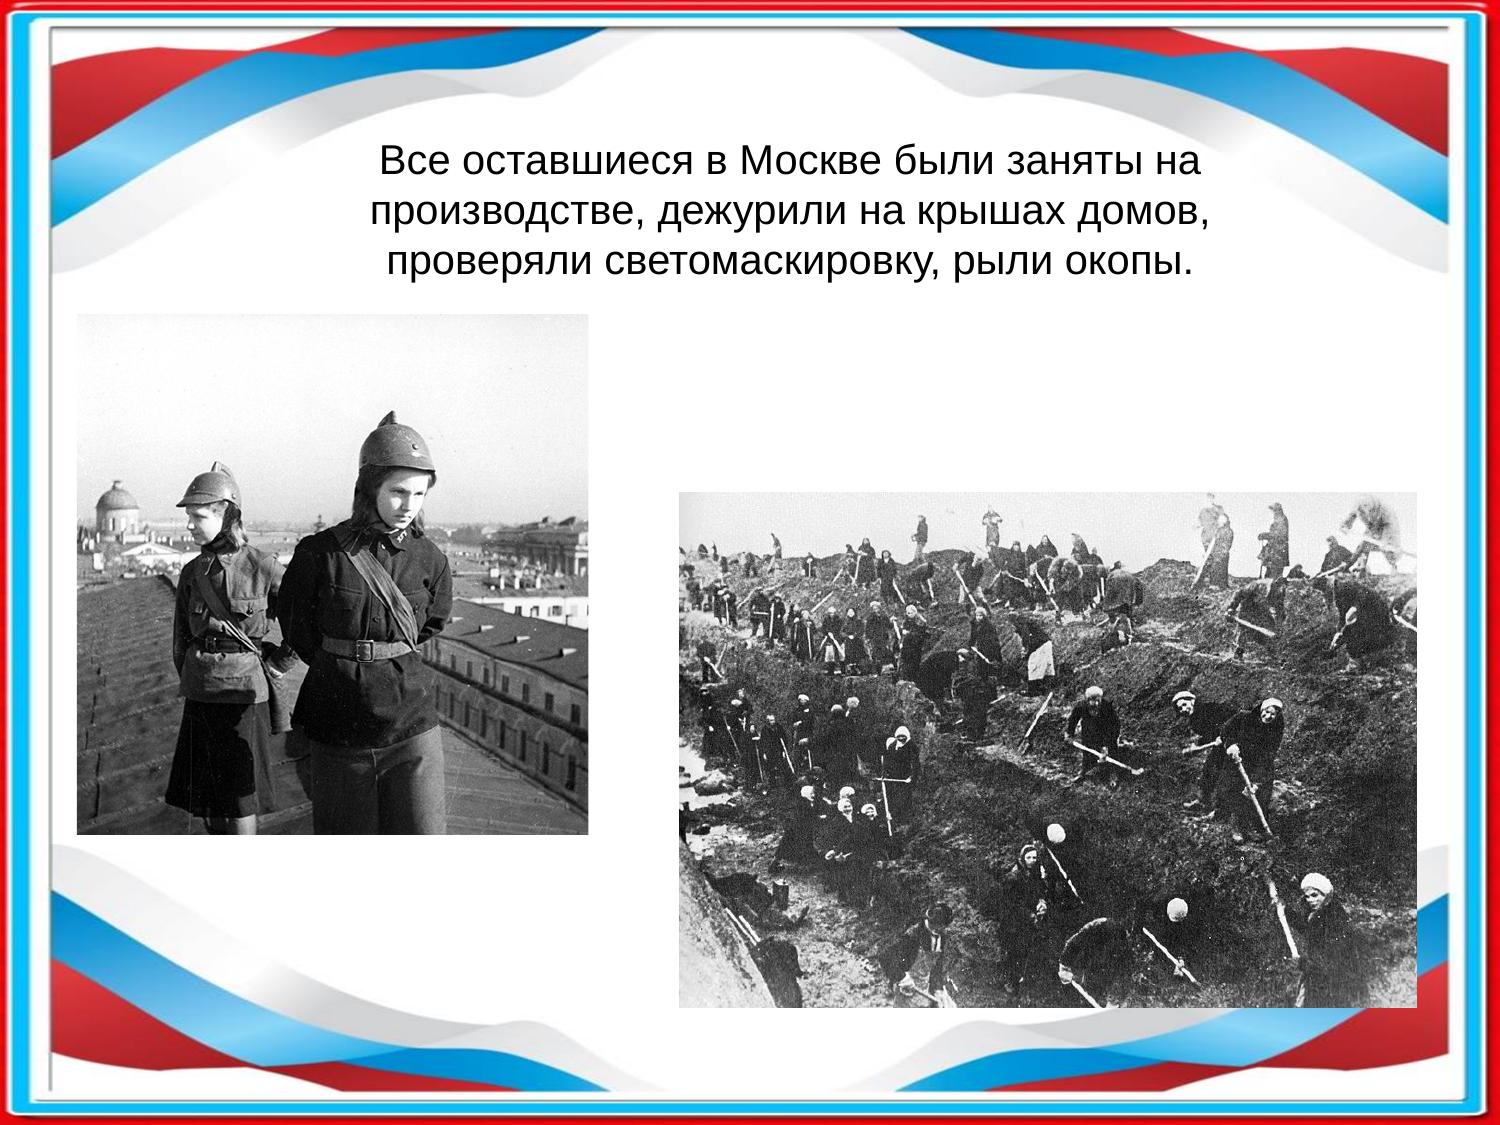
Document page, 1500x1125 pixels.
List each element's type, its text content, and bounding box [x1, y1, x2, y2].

text_box Все оставшиеся в Москве были заняты на производстве, дежурили на крышах домов, проверяли светомаскировку, рыли окопы. [253, 125, 1327, 336]
text_box [0, 0, 1500, 242]
picture [27, 242, 1471, 1105]
picture [0, 242, 1500, 1125]
